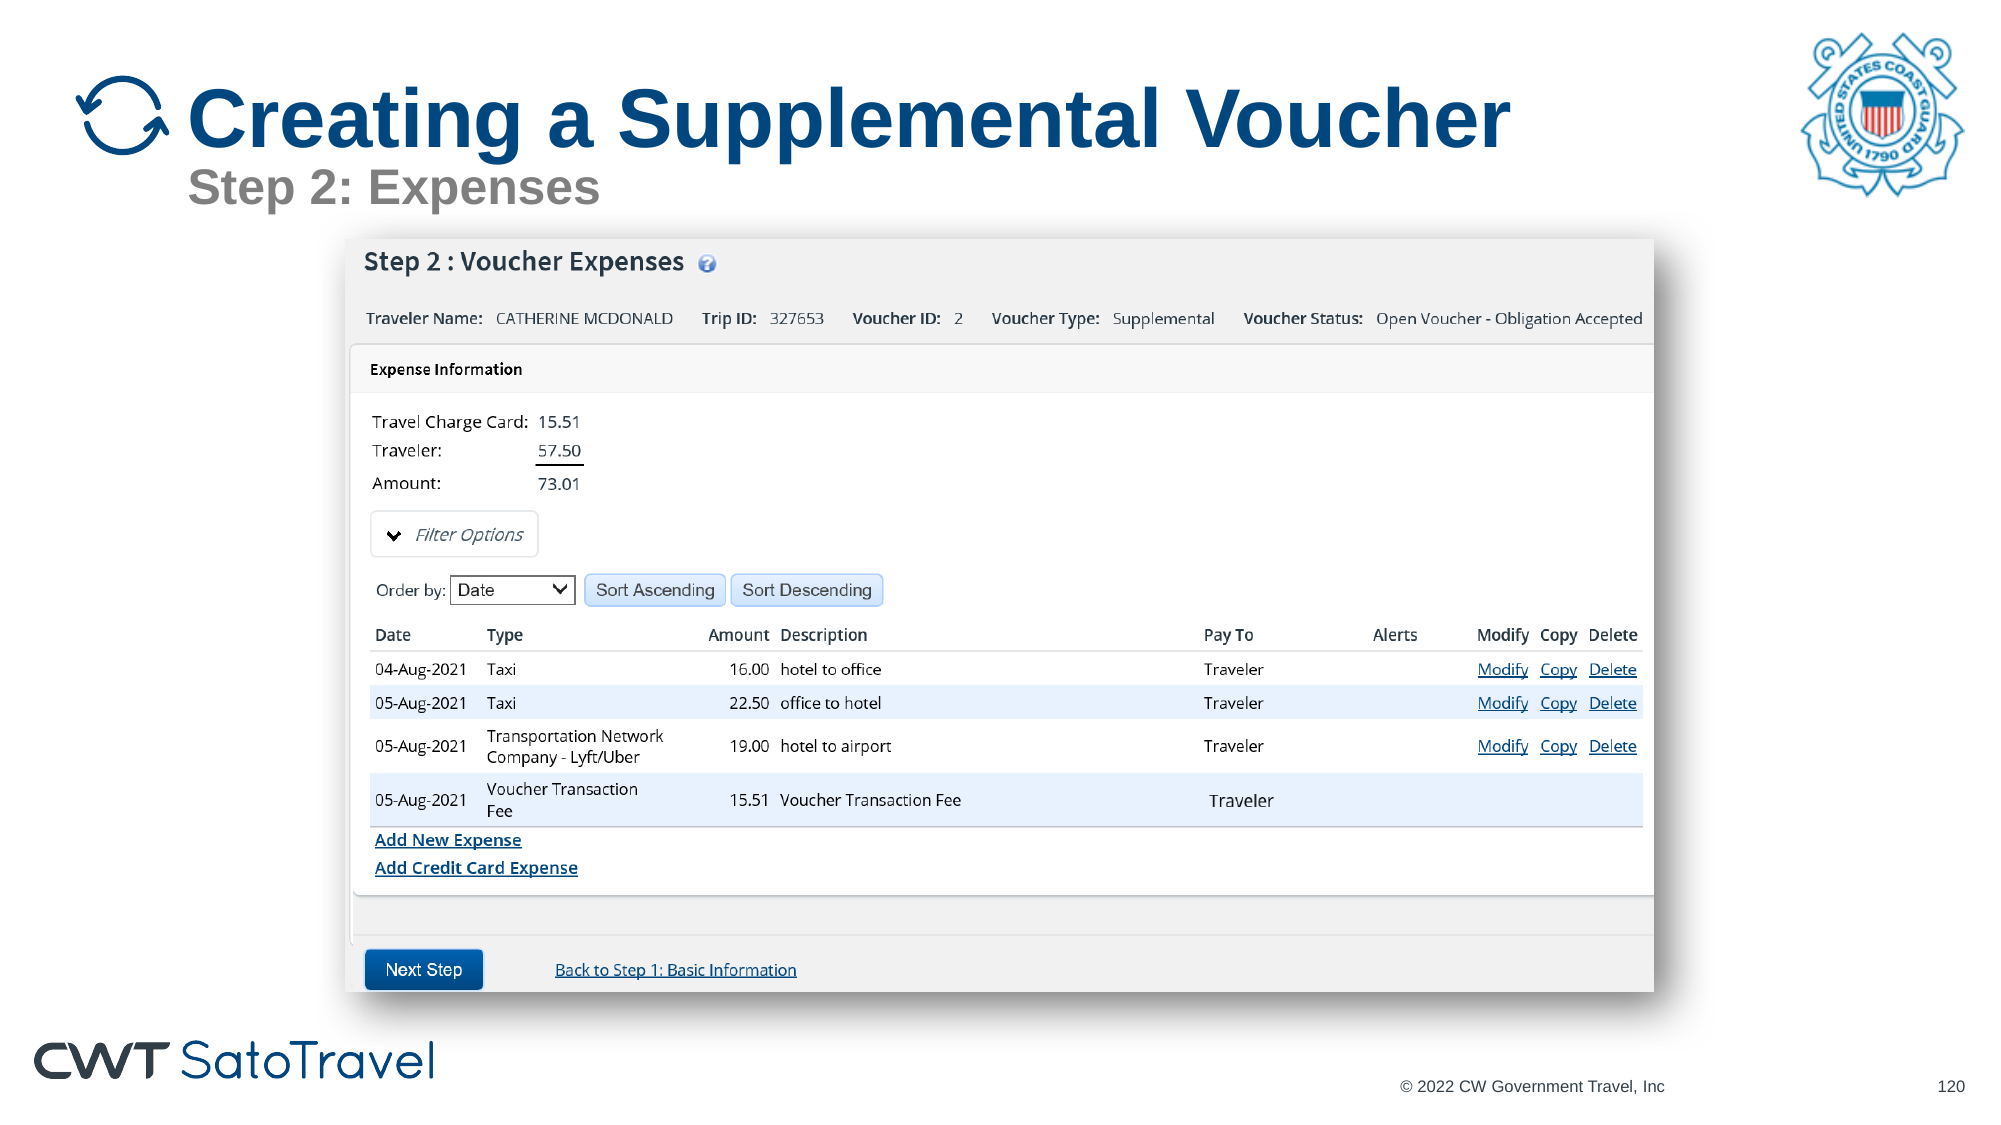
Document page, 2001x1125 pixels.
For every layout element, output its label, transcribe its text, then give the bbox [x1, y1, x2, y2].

slide_number 119 [1931, 1075, 1966, 1098]
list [345, 239, 1654, 992]
footer © 2022 CW Government Travel, Inc [1257, 1075, 1918, 1098]
picture [1800, 32, 1965, 198]
picture [34, 1040, 433, 1079]
title Creating a Supplemental Voucher Step 2: Expenses [187, 79, 1918, 218]
